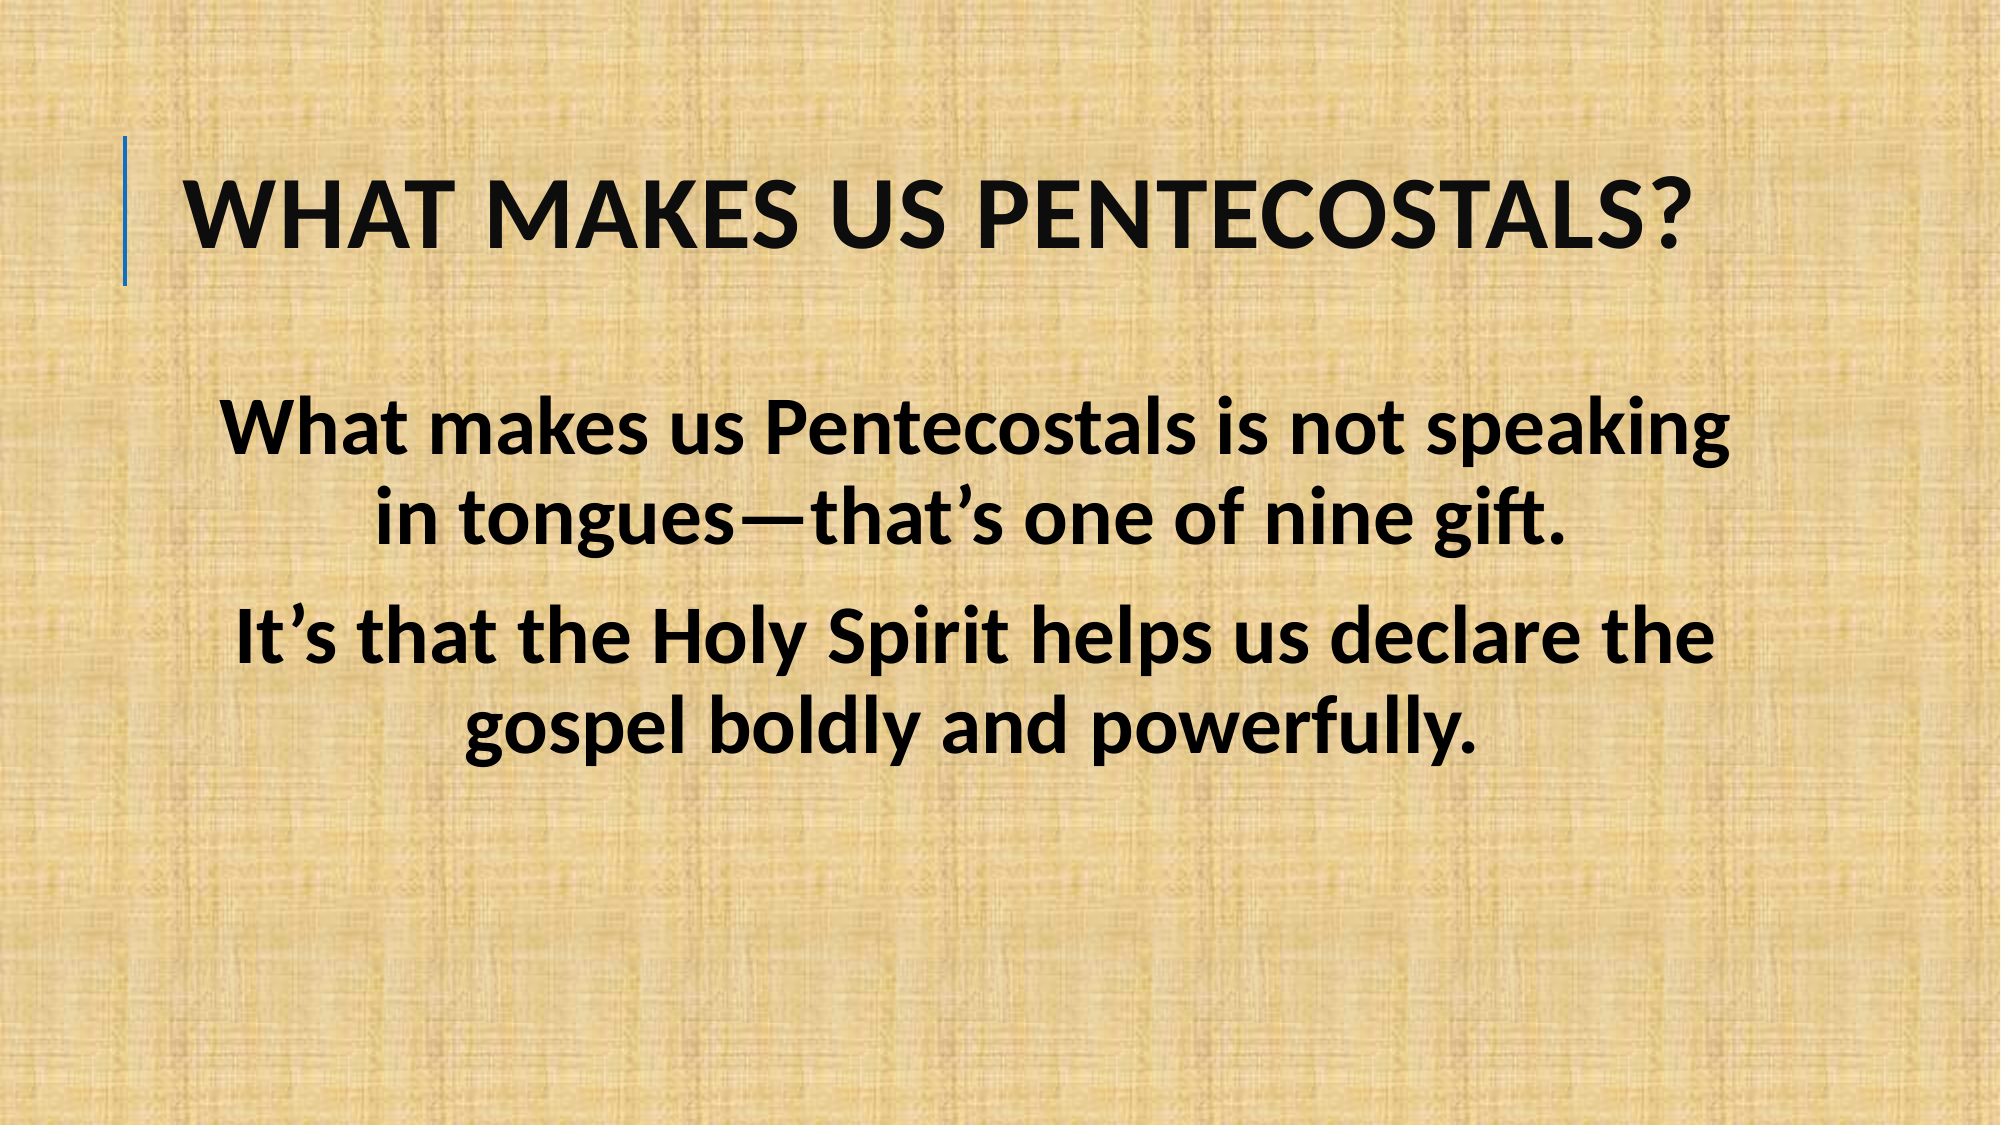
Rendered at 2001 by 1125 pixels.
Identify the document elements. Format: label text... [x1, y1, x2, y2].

list What makes us Pentecostals is not speaking in tongues—that’s one of nine gift. It’s that the Holy Spirit helps us declare the gospel boldly and powerfully. [168, 375, 1763, 1035]
picture [0, 0, 2001, 1125]
title What makes us pentecostals? [168, 96, 1763, 342]
